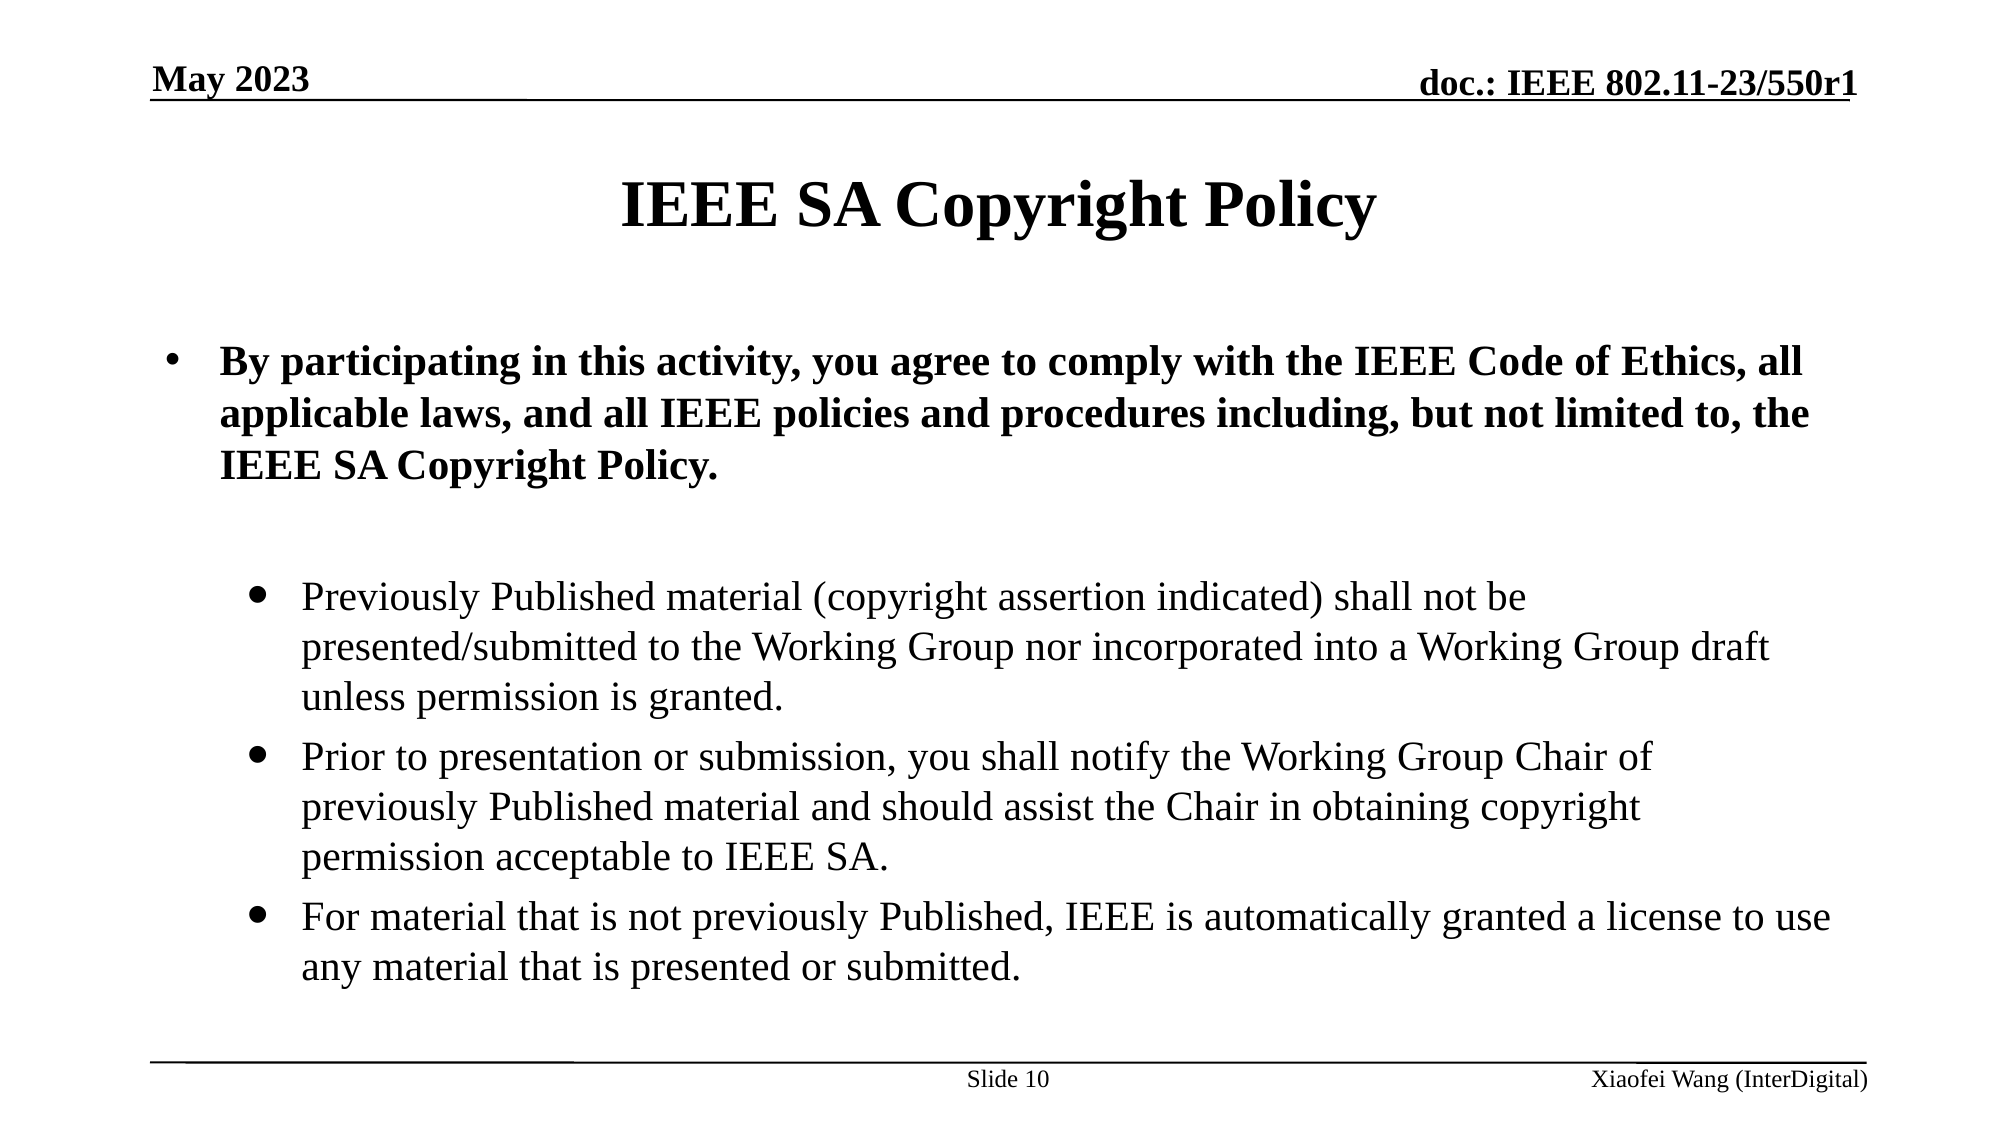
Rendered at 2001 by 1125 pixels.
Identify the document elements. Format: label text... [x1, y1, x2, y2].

footer Xiaofei Wang (InterDigital) [1171, 1061, 1869, 1093]
title IEEE SA Copyright Policy [149, 112, 1850, 288]
slide_number 10 [950, 1061, 1067, 1123]
list By participating in this activity, you agree to comply with the IEEE Code of Ethics, all applicable laws, and all IEEE policies and procedures including, but not limited to, the IEEE SA Copyright Policy. Previously Published material (copyright assertion indicated) shall not be presented/submitted to the Working Group nor incorporated into a Working Group draft unless permission is granted. Prior to presentation or submission, you shall notify the Working Group Chair of previously Published material and should assist the Chair in obtaining copyright permission acceptable to IEEE SA. For material that is not previously Published, IEEE is automatically granted a license to use any material that is presented or submitted. [149, 324, 1850, 1000]
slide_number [152, 54, 563, 100]
